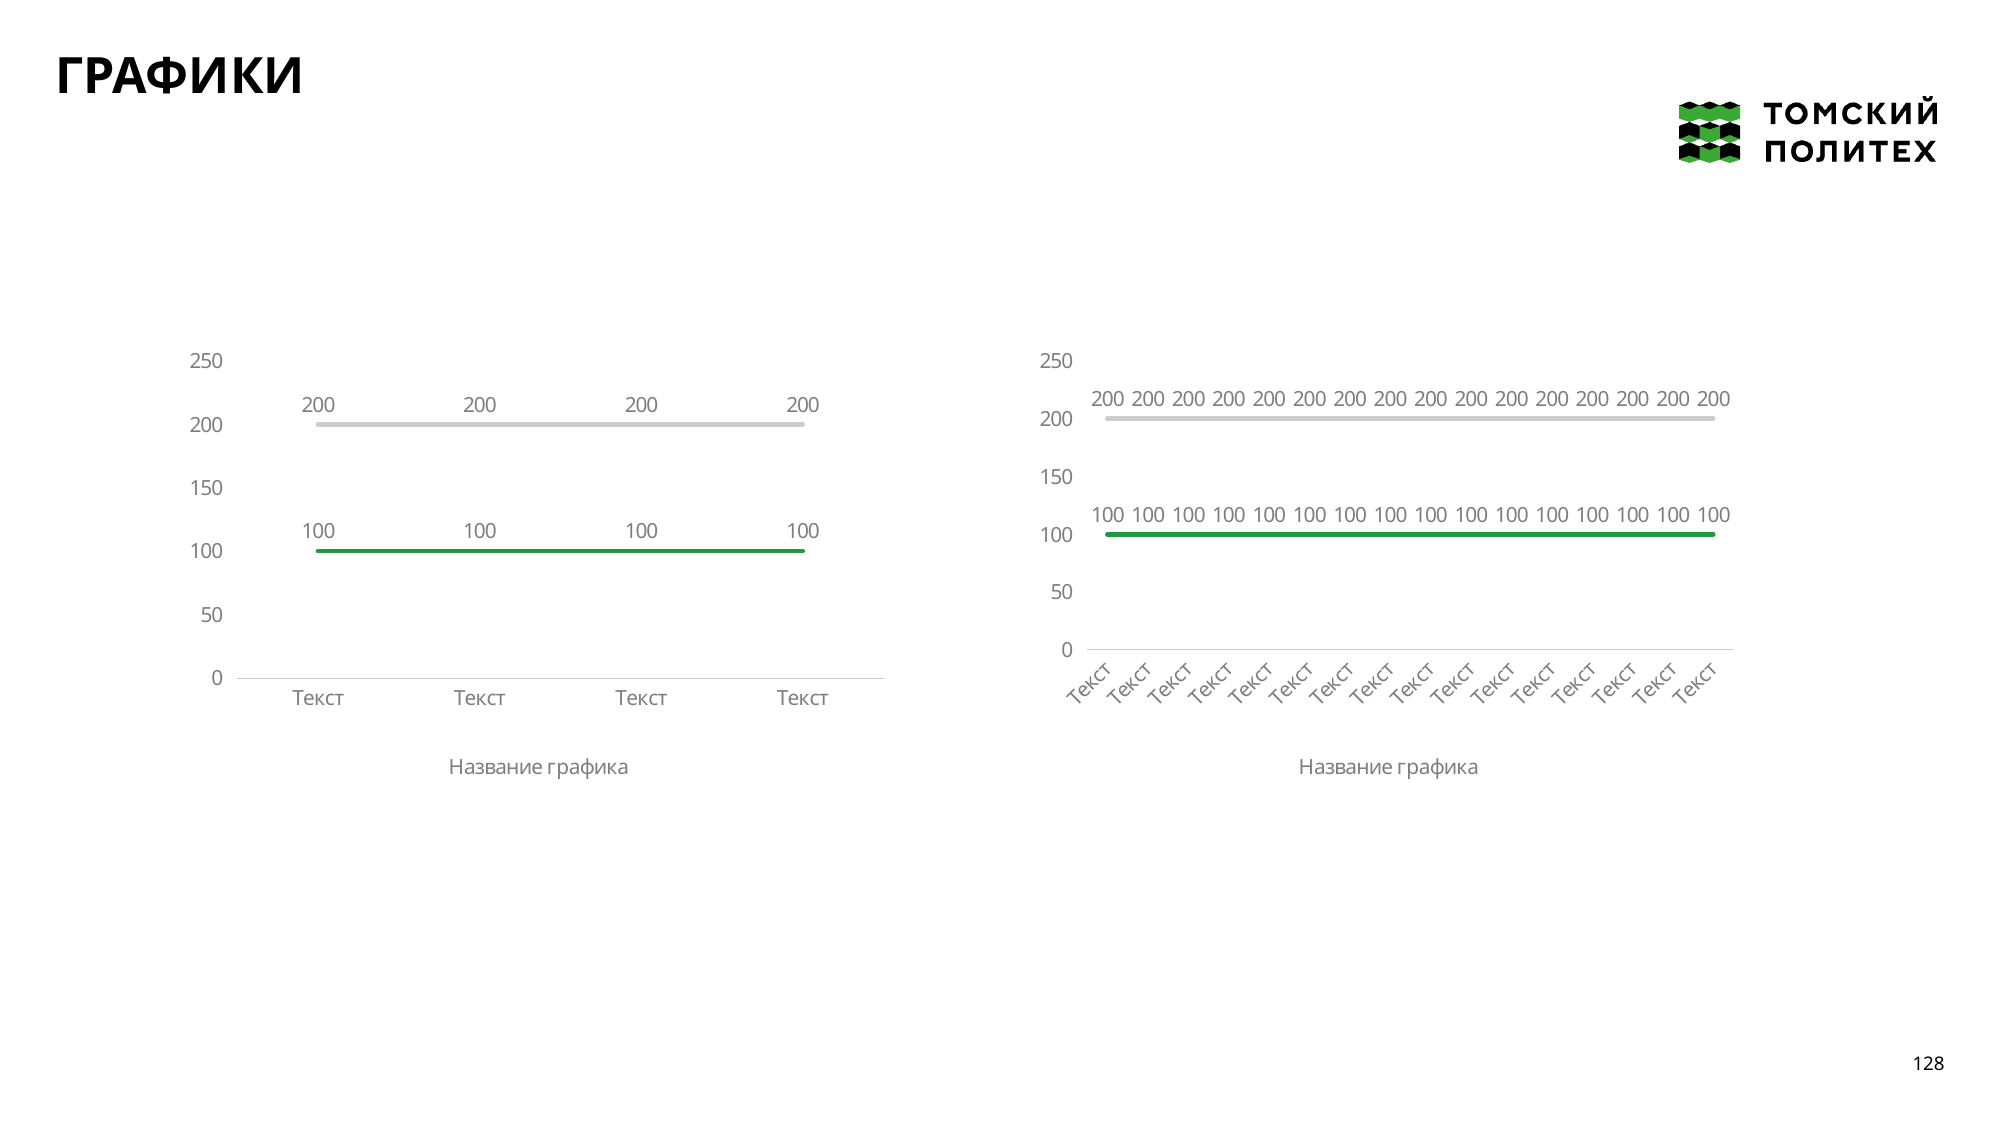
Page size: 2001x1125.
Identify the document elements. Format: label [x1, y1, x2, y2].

text_box [55, 49, 1626, 104]
chart [1024, 337, 1749, 787]
chart [174, 337, 899, 787]
slide_number [1431, 1034, 1960, 1095]
picture [1679, 96, 1937, 163]
